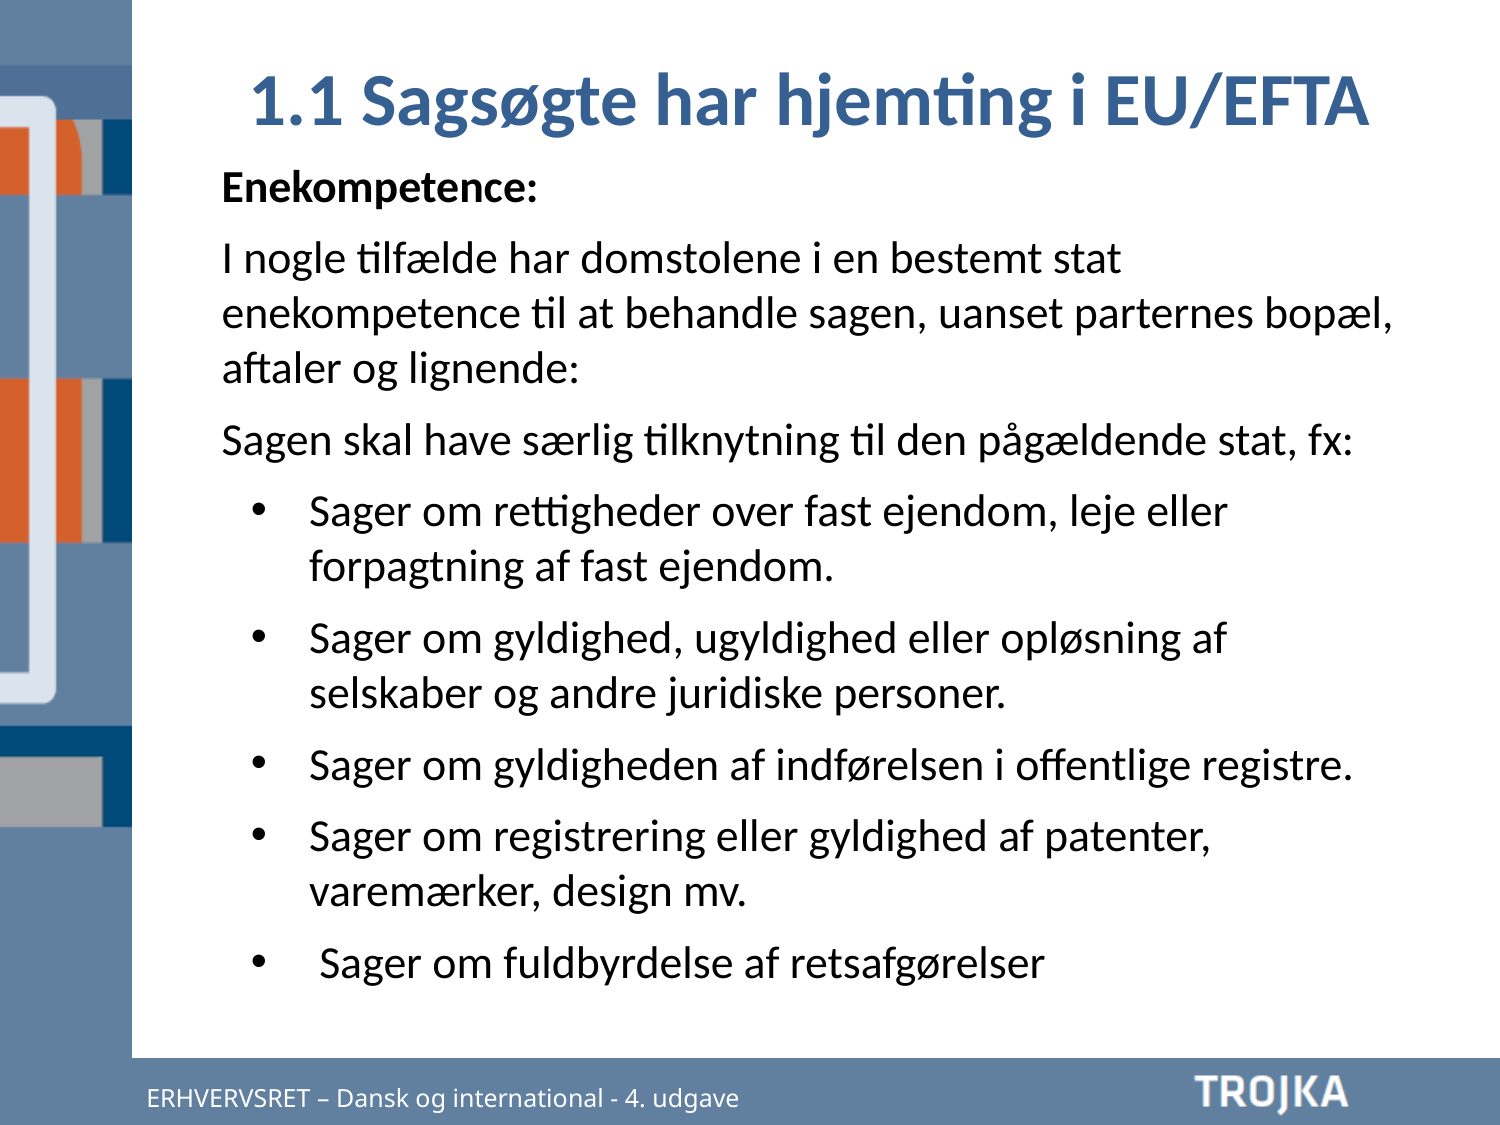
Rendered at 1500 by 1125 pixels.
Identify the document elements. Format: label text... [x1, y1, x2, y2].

text_box 1.1 Sagsøgte har hjemting i EU/EFTA [206, 42, 1414, 148]
picture [0, 0, 1500, 1125]
list Enekompetence: I nogle tilfælde har domstolene i en bestemt stat enekompetence til at behandle sagen, uanset parternes bopæl, aftaler og lignende: Sagen skal have særlig tilknytning til den pågældende stat, fx: Sager om rettigheder over fast ejendom, leje eller forpagtning af fast ejendom. Sager om gyldighed, ugyldighed eller opløsning af selskaber og andre juridiske personer. Sager om gyldigheden af indførelsen i offentlige registre. Sager om registrering eller gyldighed af patenter, varemærker, design mv. Sager om fuldbyrdelse af retsafgørelser [206, 148, 1414, 1035]
